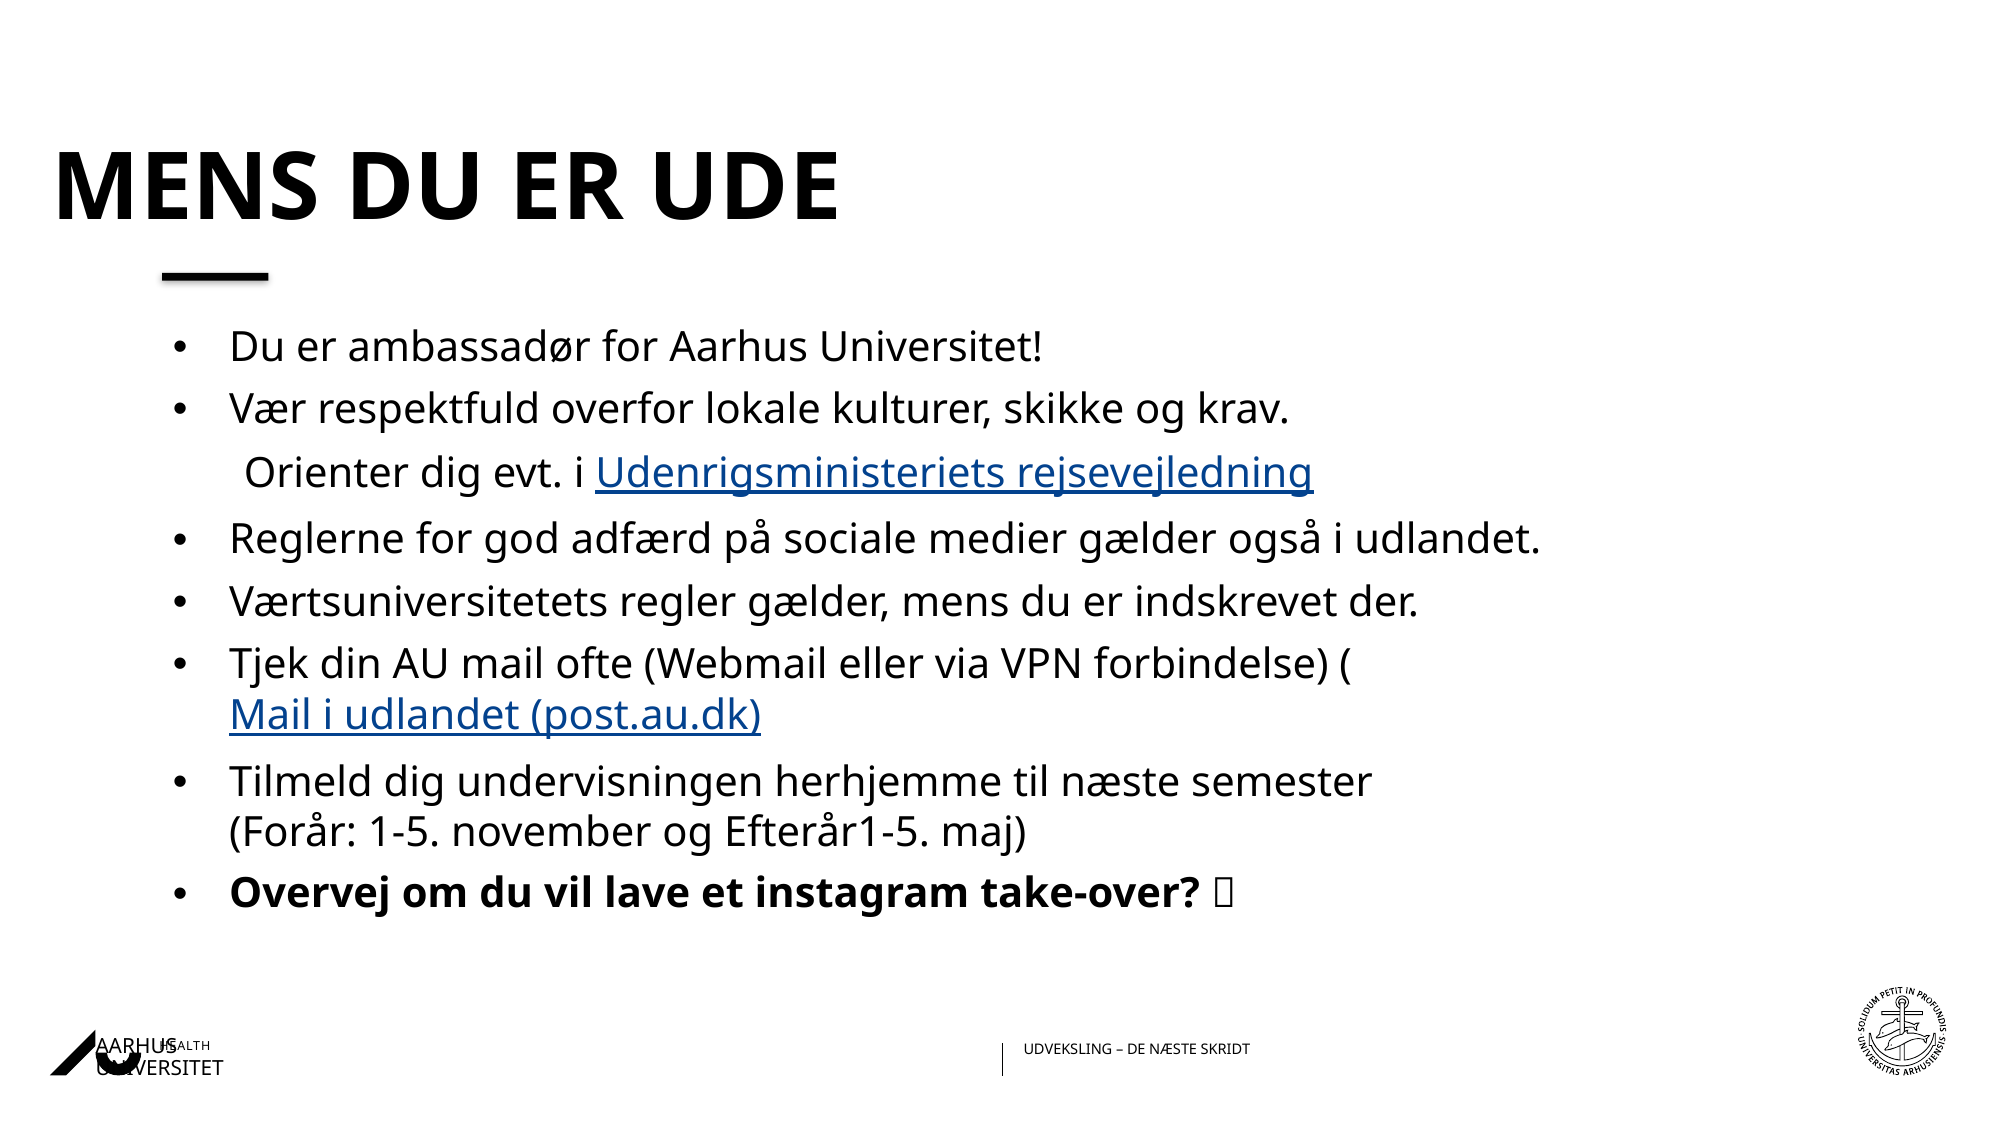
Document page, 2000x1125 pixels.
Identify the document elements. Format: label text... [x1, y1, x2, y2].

title MENS DU ER UDE [51, 24, 1948, 240]
text_box Du er ambassadør for Aarhus Universitet! Vær respektfuld overfor lokale kulturer, skikke og krav. Orienter dig evt. i Udenrigsministeriets rejsevejledning Reglerne for god adfærd på sociale medier gælder også i udlandet. Værtsuniversitetets regler gælder, mens du er indskrevet der. Tjek din AU mail ofte (Webmail eller via VPN forbindelse) (Mail i udlandet (post.au.dk) Tilmeld dig undervisningen herhjemme til næste semester (Forår: 1-5. november og Efterår1-5. maj) Overvej om du vil lave et instagram take-over?  [172, 321, 1874, 1000]
